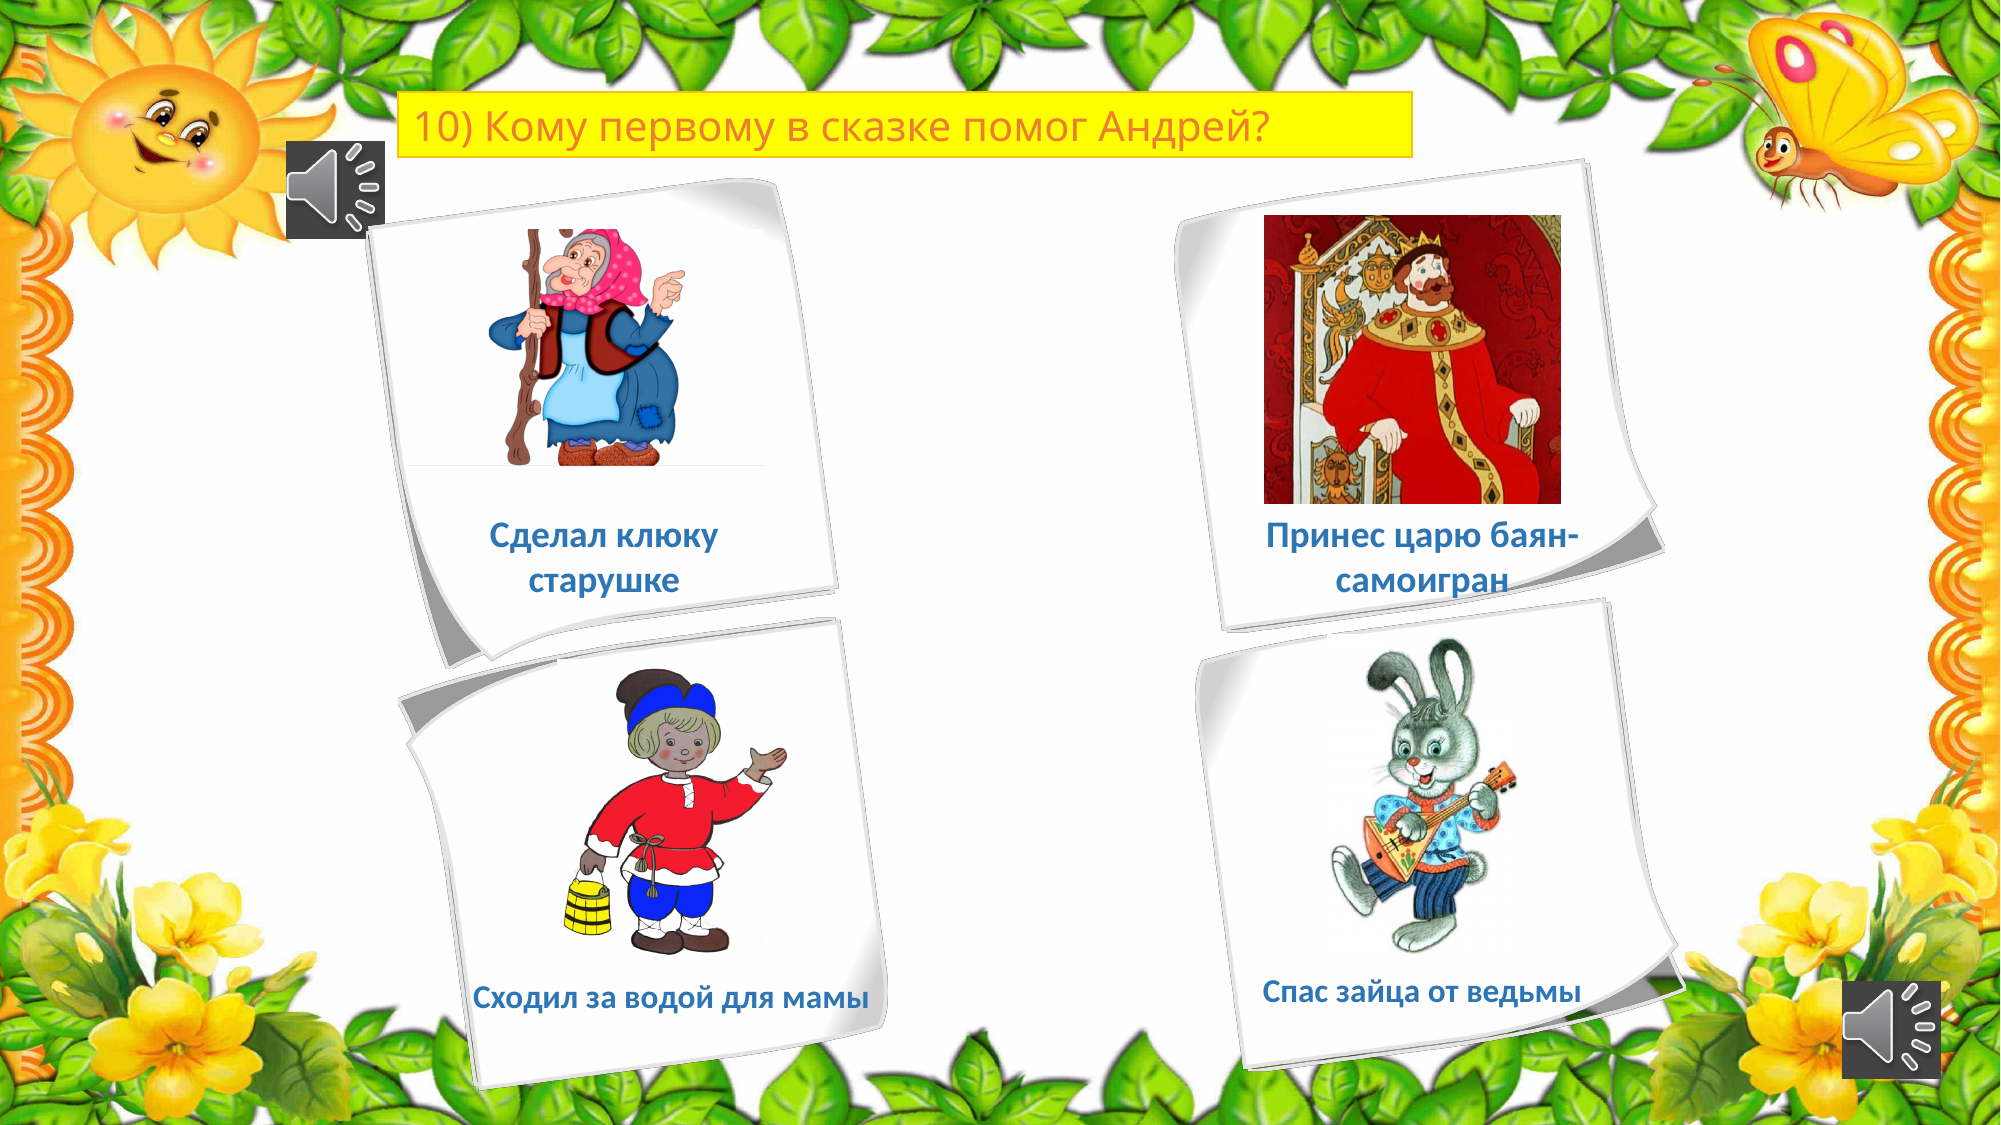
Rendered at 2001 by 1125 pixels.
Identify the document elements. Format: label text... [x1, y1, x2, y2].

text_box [356, 178, 847, 669]
picture [0, 0, 2001, 1125]
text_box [1174, 150, 1665, 641]
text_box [398, 609, 888, 1099]
text_box 10) Кому первому в сказке помог Андрей? [397, 91, 1413, 158]
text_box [1195, 589, 1686, 1080]
